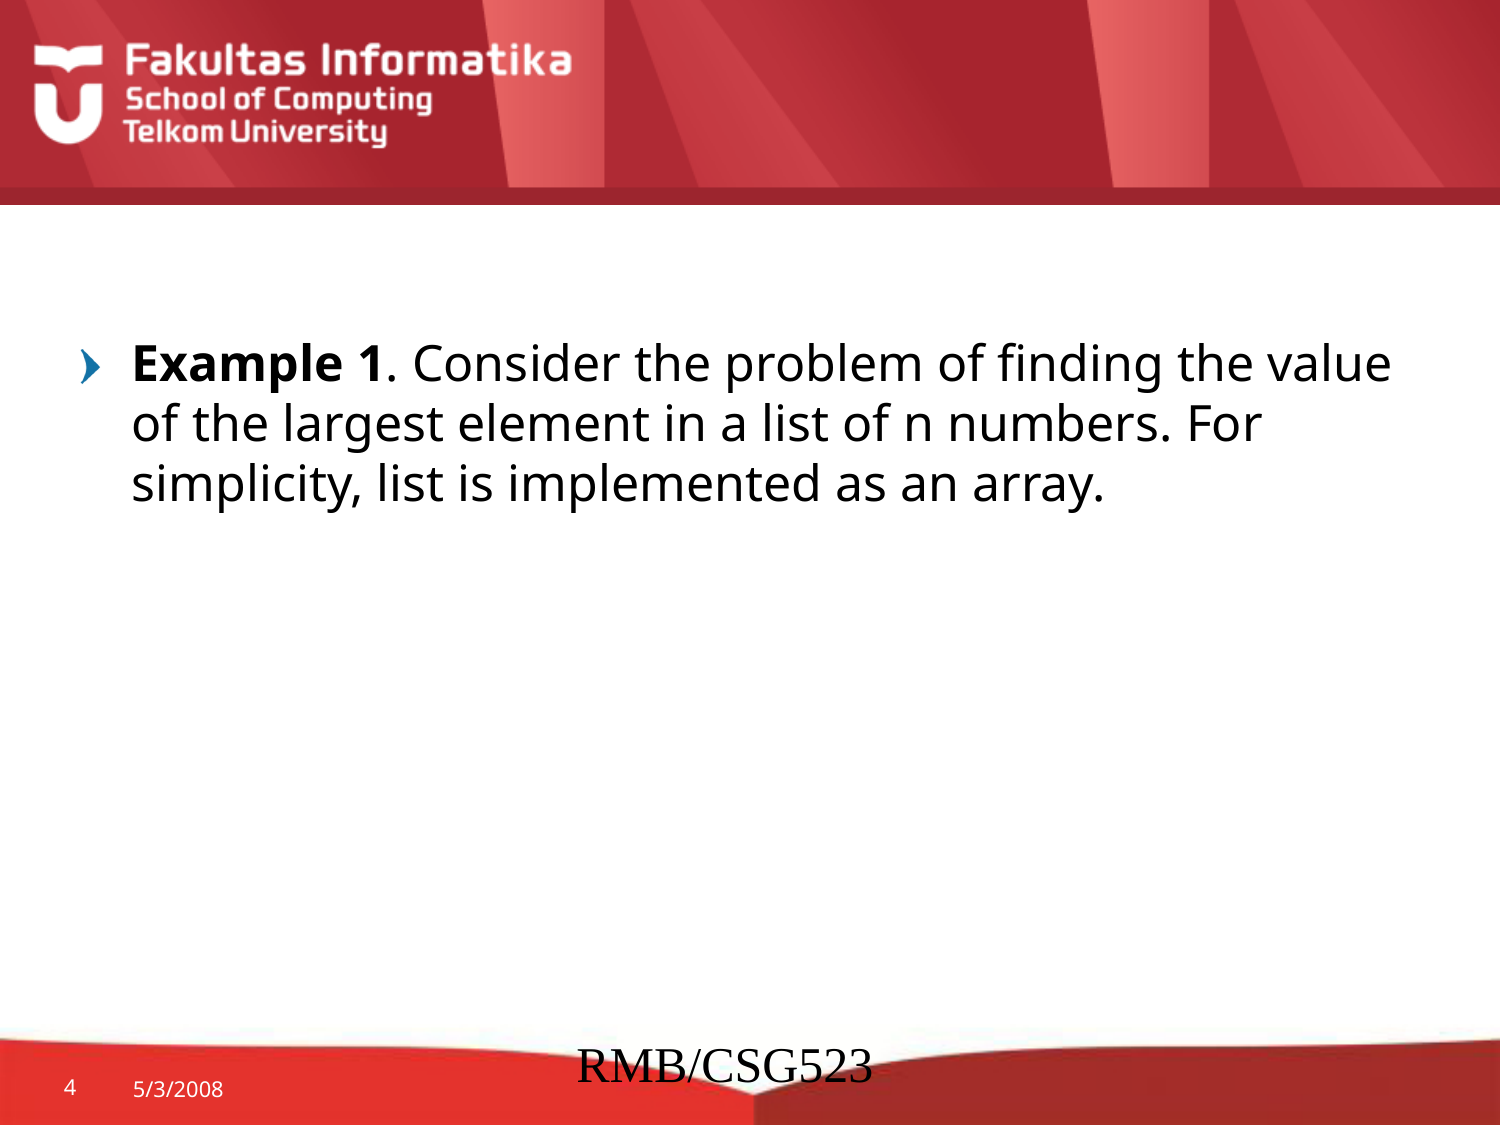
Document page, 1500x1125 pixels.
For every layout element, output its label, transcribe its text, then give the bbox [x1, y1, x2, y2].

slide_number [132, 1058, 403, 1119]
picture [0, 0, 1500, 205]
slide_number 4 [63, 1058, 123, 1119]
list Example 1. Consider the problem of finding the value of the largest element in a list of n numbers. For simplicity, list is implemented as an array. [59, 324, 1426, 990]
picture [74, 338, 104, 386]
footer RMB/CSG523 [200, 1025, 1250, 1100]
picture [0, 1024, 1500, 1125]
